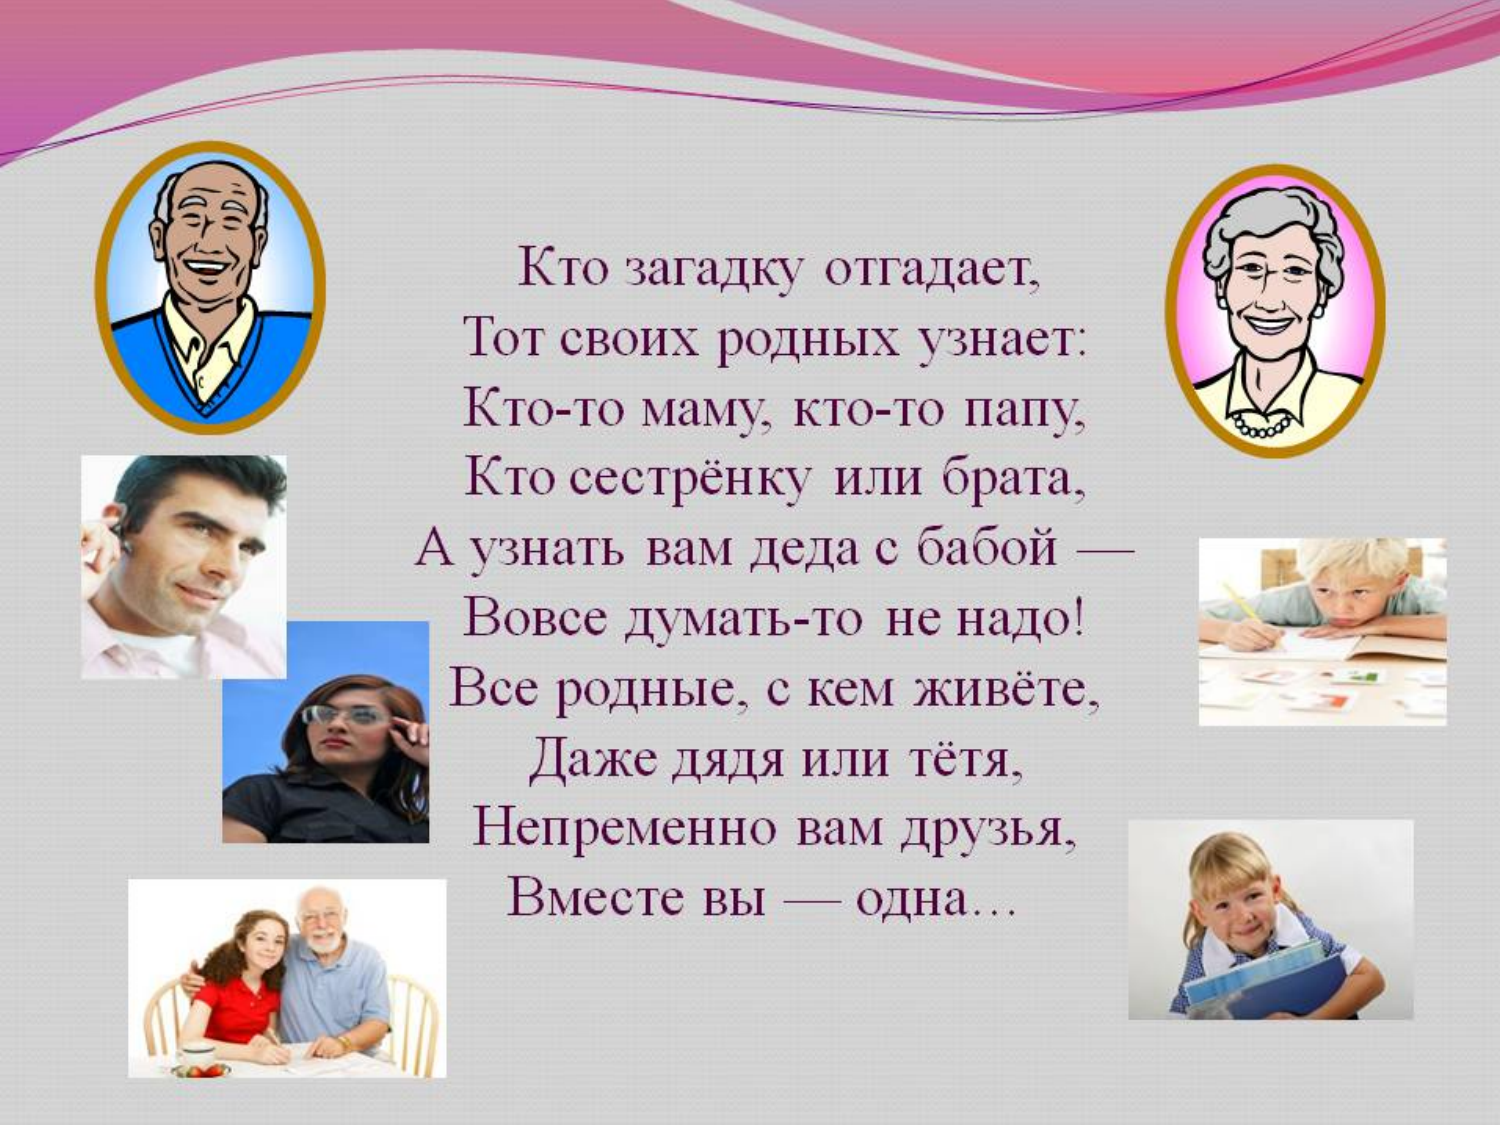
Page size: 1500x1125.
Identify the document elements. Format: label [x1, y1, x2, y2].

list [0, 0, 1500, 1125]
